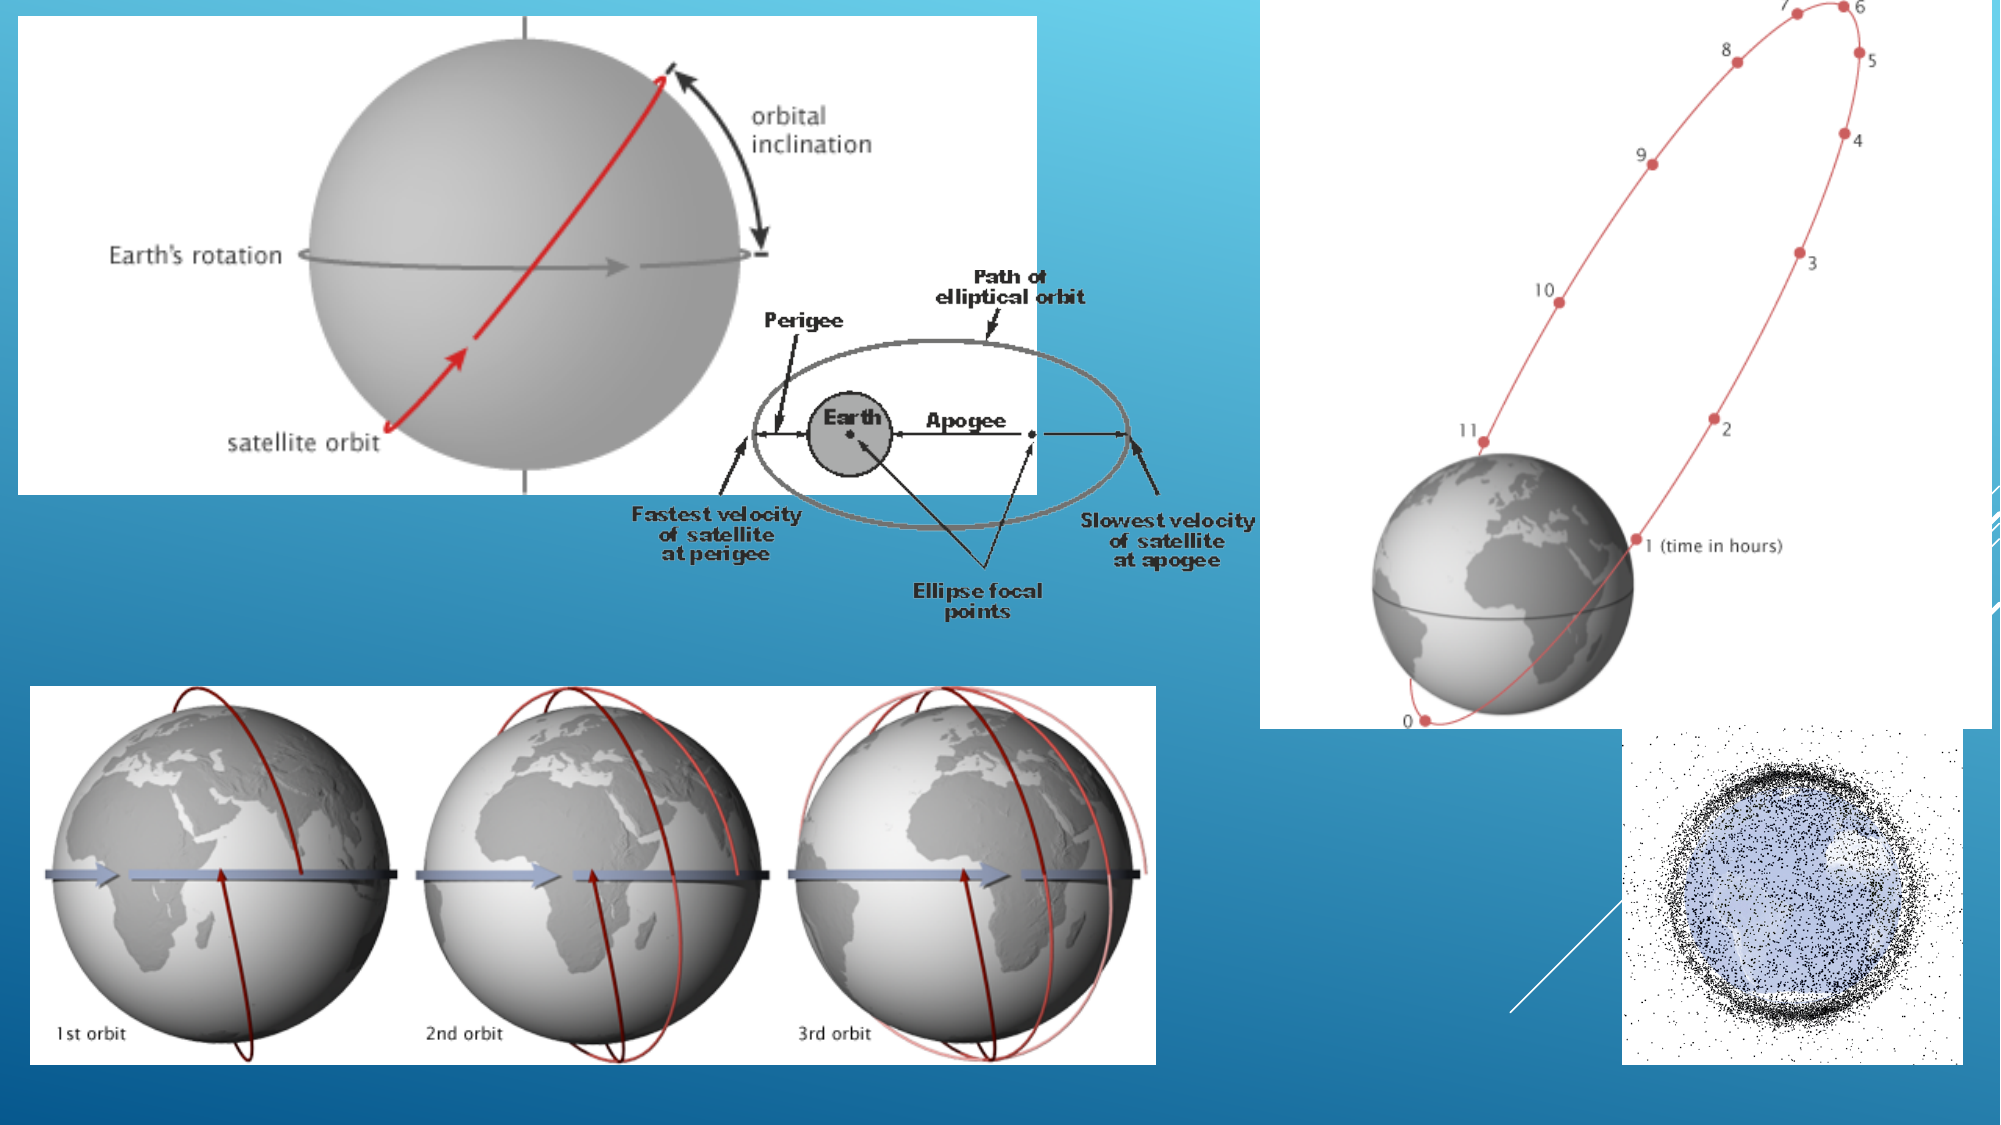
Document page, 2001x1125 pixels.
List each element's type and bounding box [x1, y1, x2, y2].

picture [18, 16, 1255, 623]
picture [30, 686, 1156, 1066]
picture [1260, 0, 1993, 1066]
